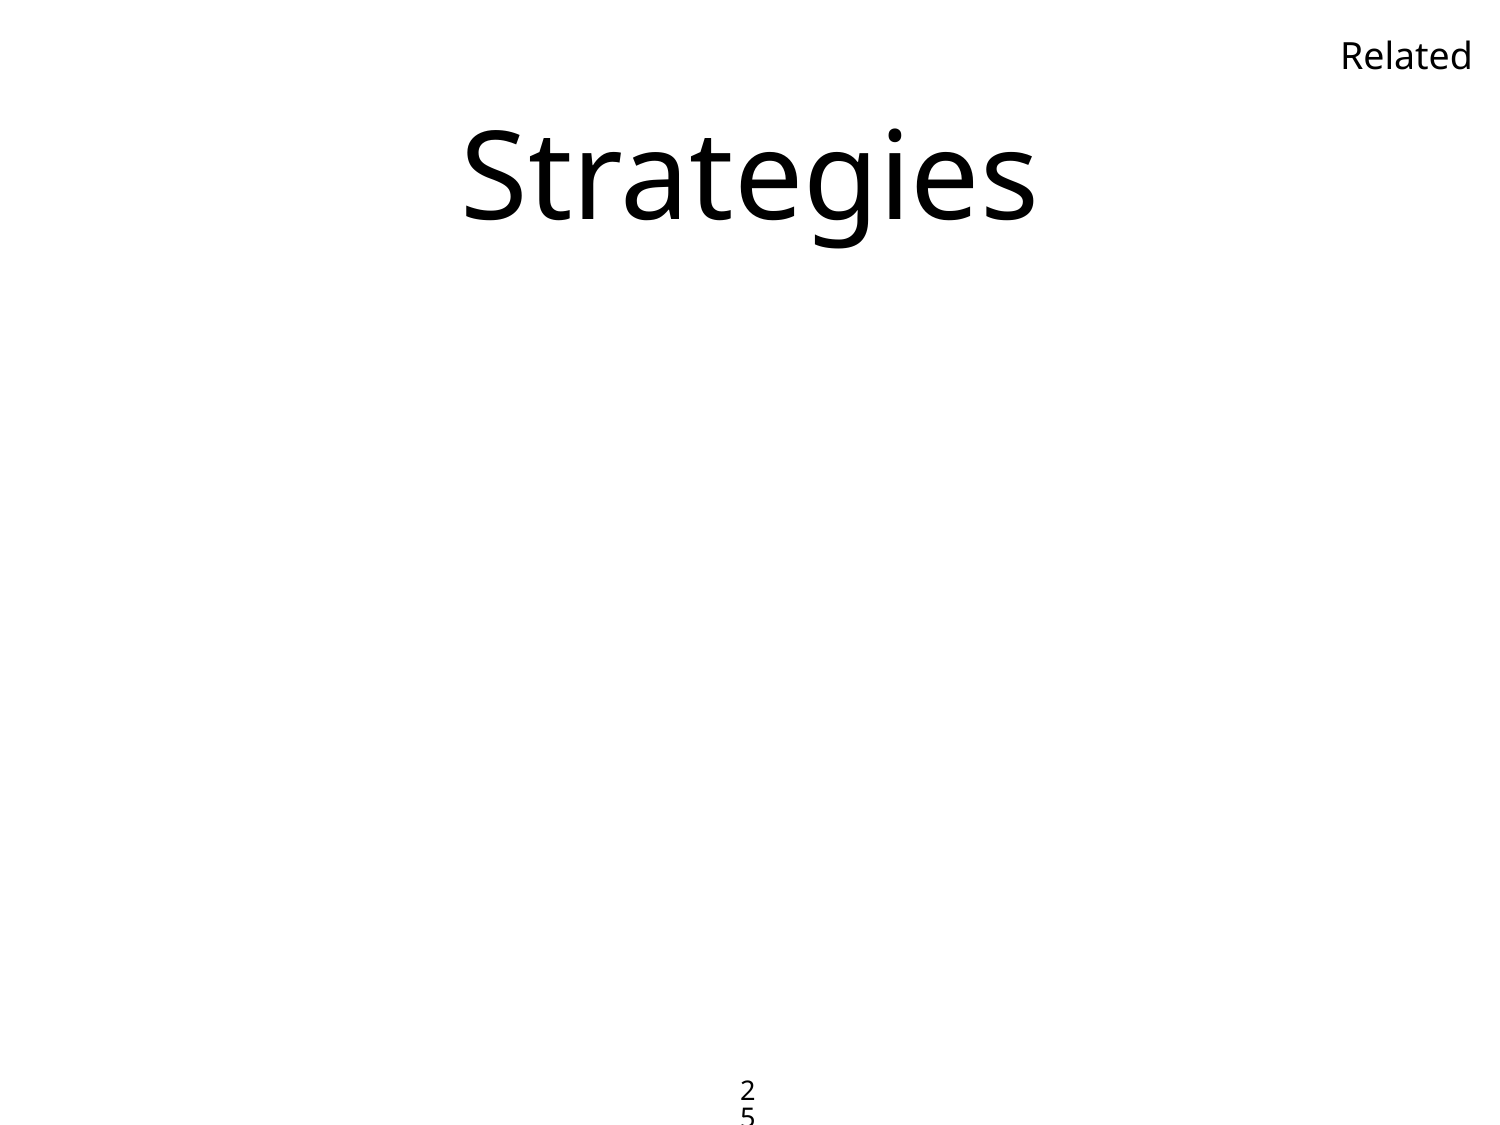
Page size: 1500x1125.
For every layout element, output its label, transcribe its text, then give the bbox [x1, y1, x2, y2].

text_box Related [1325, 24, 1489, 85]
title Strategies [145, 28, 1354, 312]
slide_number 25 [728, 1067, 770, 1111]
